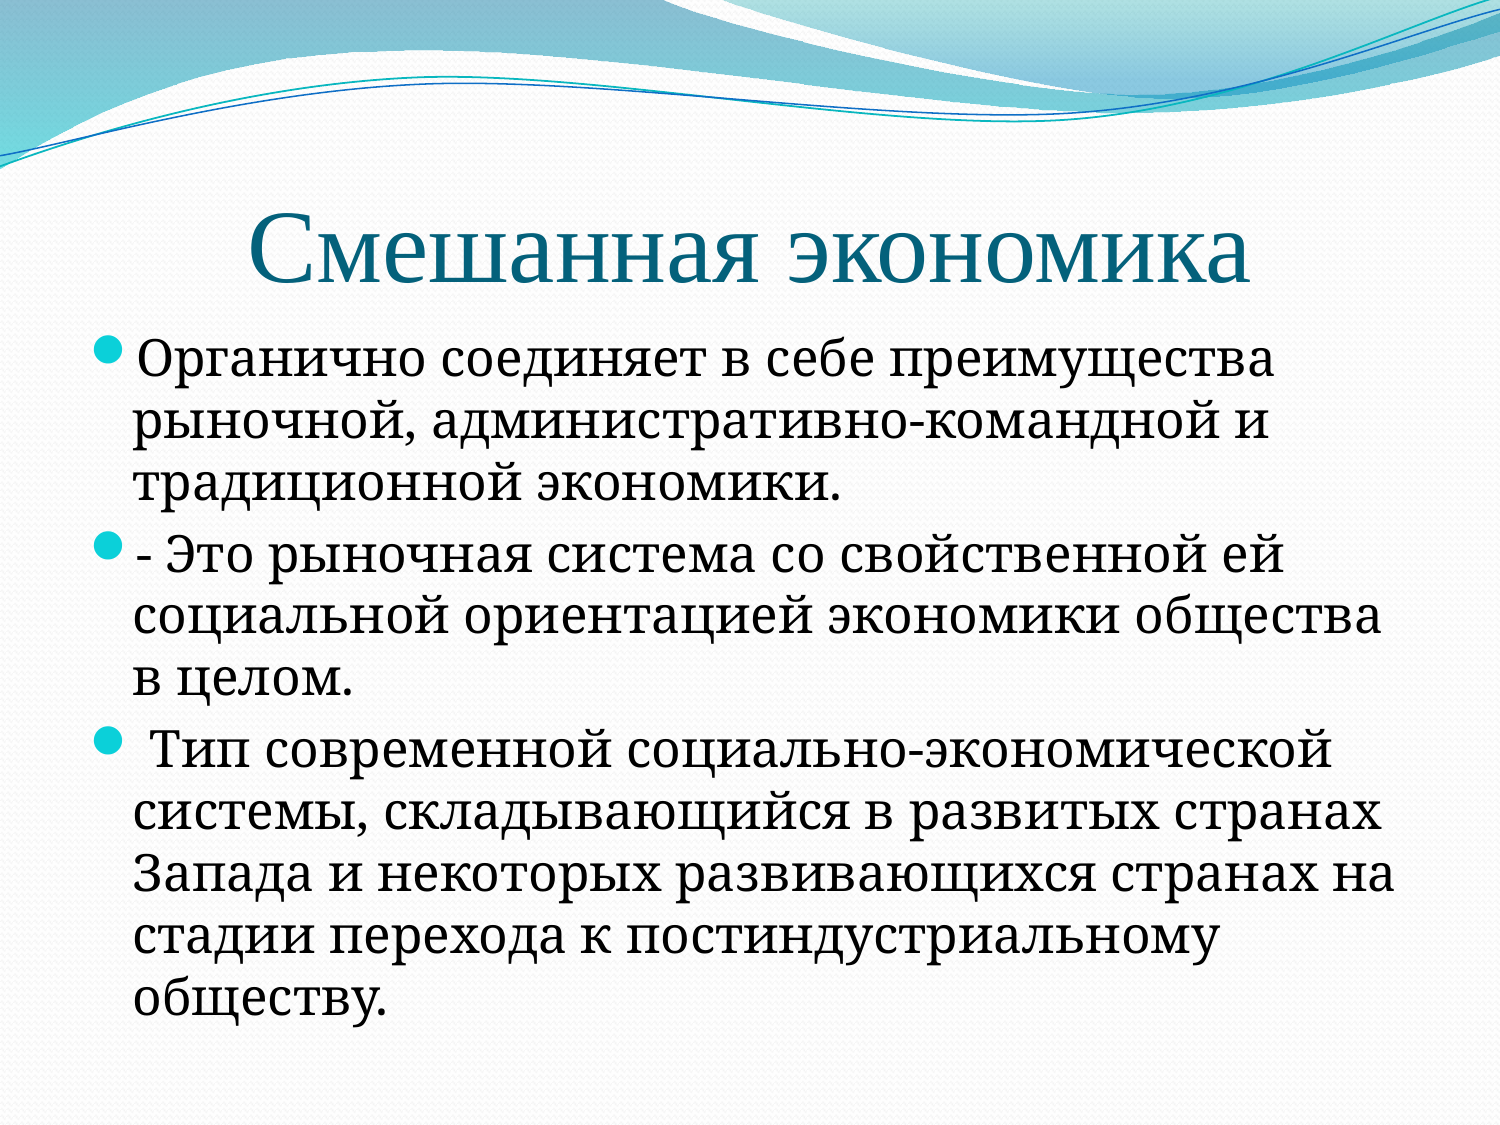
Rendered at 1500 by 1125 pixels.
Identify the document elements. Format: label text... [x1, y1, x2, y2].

list Органично соединяет в себе преимущества рыночной, административно-командной и традиционной экономики. - Это рыночная система со свойственной ей социальной ориентацией экономики общества в целом. Тип современной социально-экономической системы, складывающийся в развитых странах Запада и некоторых развивающихся странах на стадии перехода к постиндустриальному обществу. [75, 317, 1425, 1038]
title Смешанная экономика [75, 115, 1425, 303]
